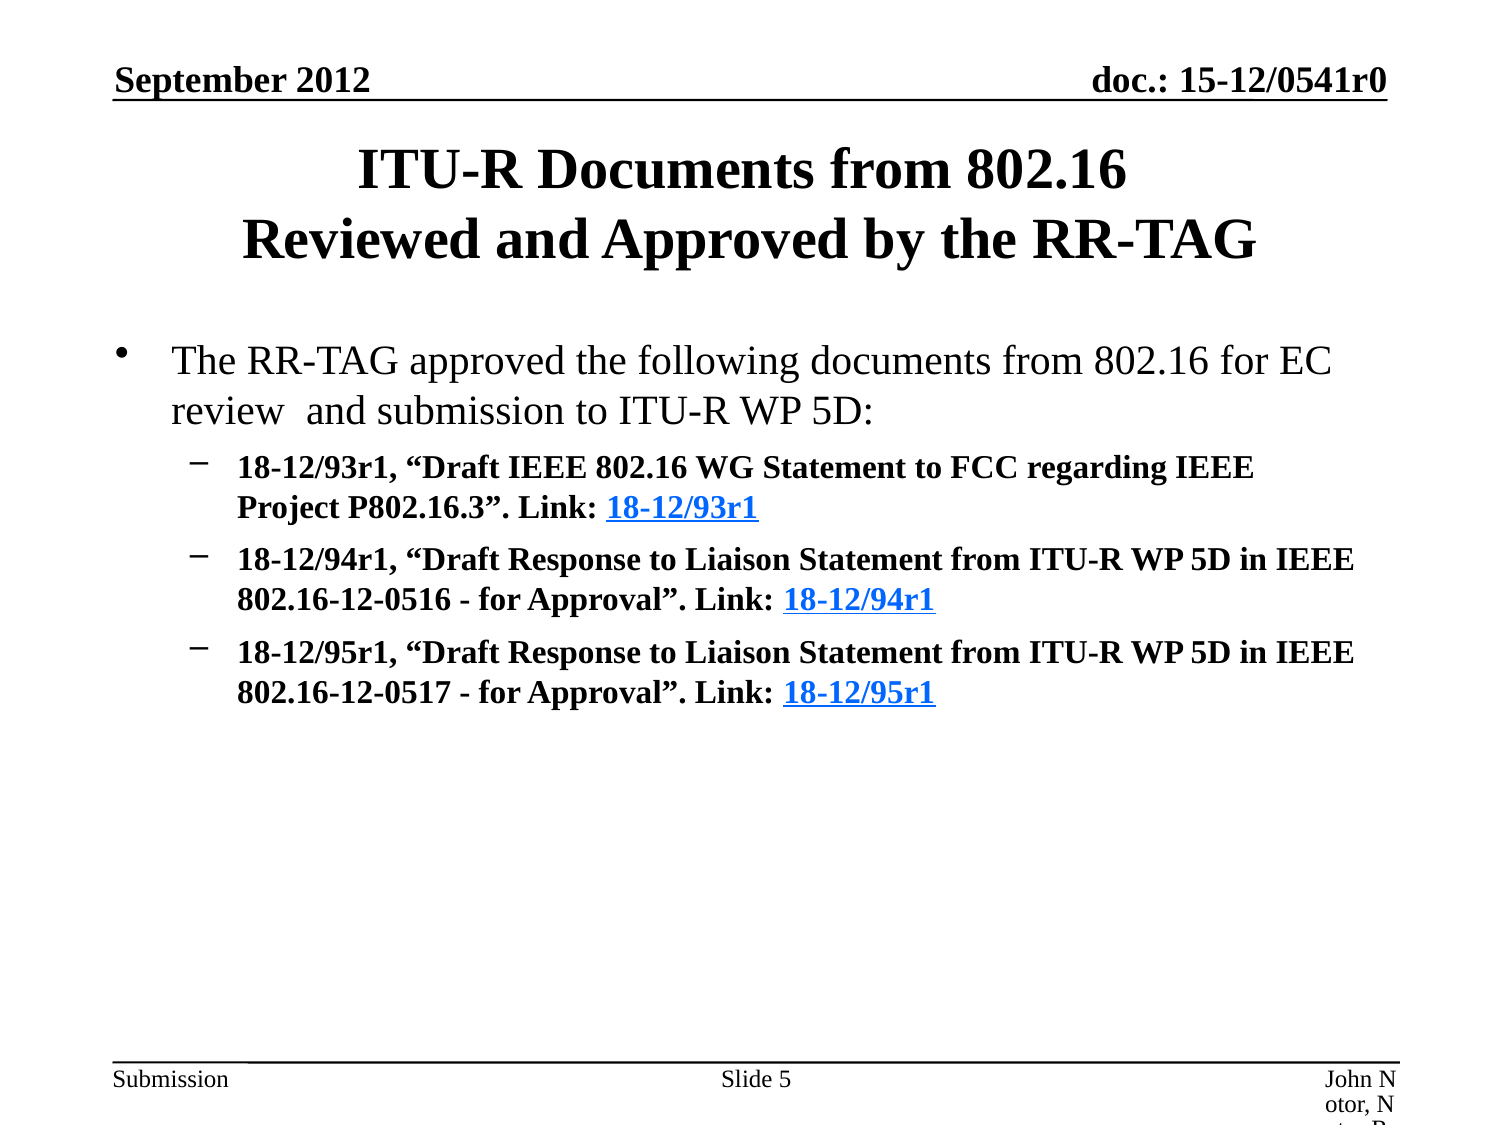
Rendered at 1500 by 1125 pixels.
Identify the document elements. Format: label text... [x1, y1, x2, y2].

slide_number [114, 54, 374, 101]
footer John Notor, Notor Research [1324, 1061, 1402, 1093]
slide_number Slide 5 [712, 1061, 800, 1093]
title ITU-R Documents from 802.16 Reviewed and Approved by the RR-TAG [112, 112, 1388, 288]
list The RR-TAG approved the following documents from 802.16 for EC review and submission to ITU-R WP 5D: 18-12/93r1, “Draft IEEE 802.16 WG Statement to FCC regarding IEEE Project P802.16.3”. Link: 18-12/93r1 18-12/94r1, “Draft Response to Liaison Statement from ITU-R WP 5D in IEEE 802.16-12-0516 - for Approval”. Link: 18-12/94r1 18-12/95r1, “Draft Response to Liaison Statement from ITU-R WP 5D in IEEE 802.16-12-0517 - for Approval”. Link: 18-12/95r1 [99, 324, 1376, 963]
